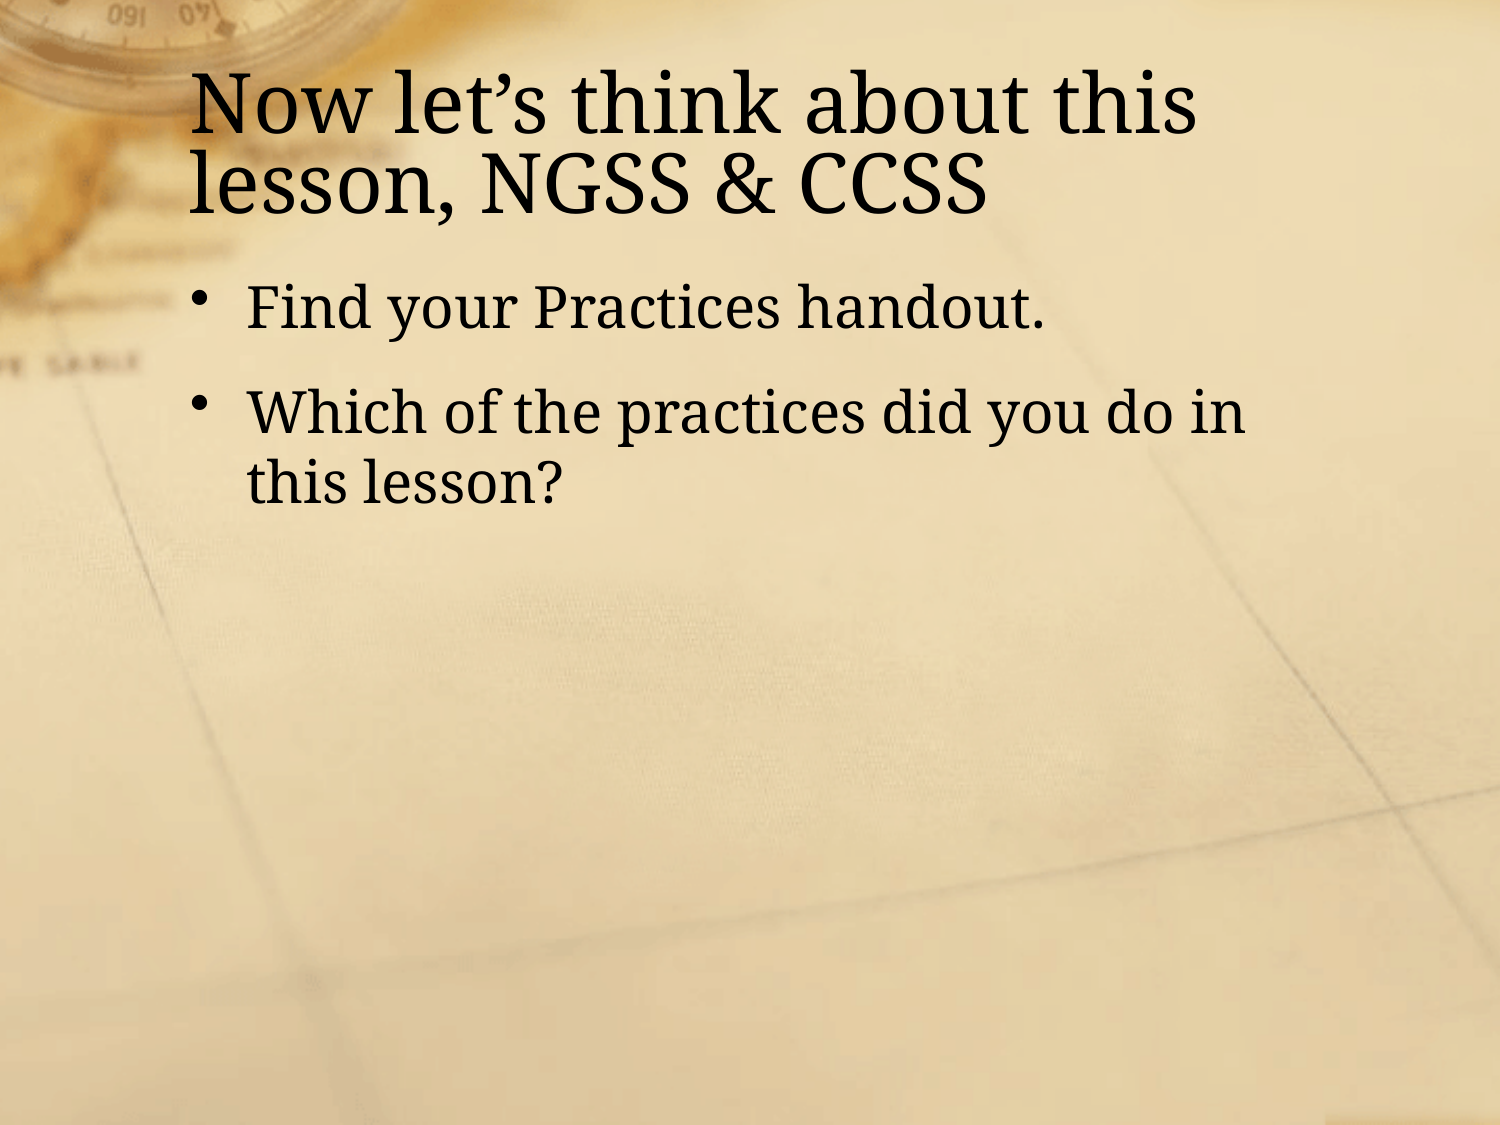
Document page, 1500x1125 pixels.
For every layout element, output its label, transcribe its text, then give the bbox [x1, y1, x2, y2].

title Now let’s think about this lesson, NGSS & CCSS [174, 44, 1463, 238]
list Find your Practices handout. Which of the practices did you do in this lesson? [174, 262, 1376, 1006]
picture [0, 0, 1500, 1125]
